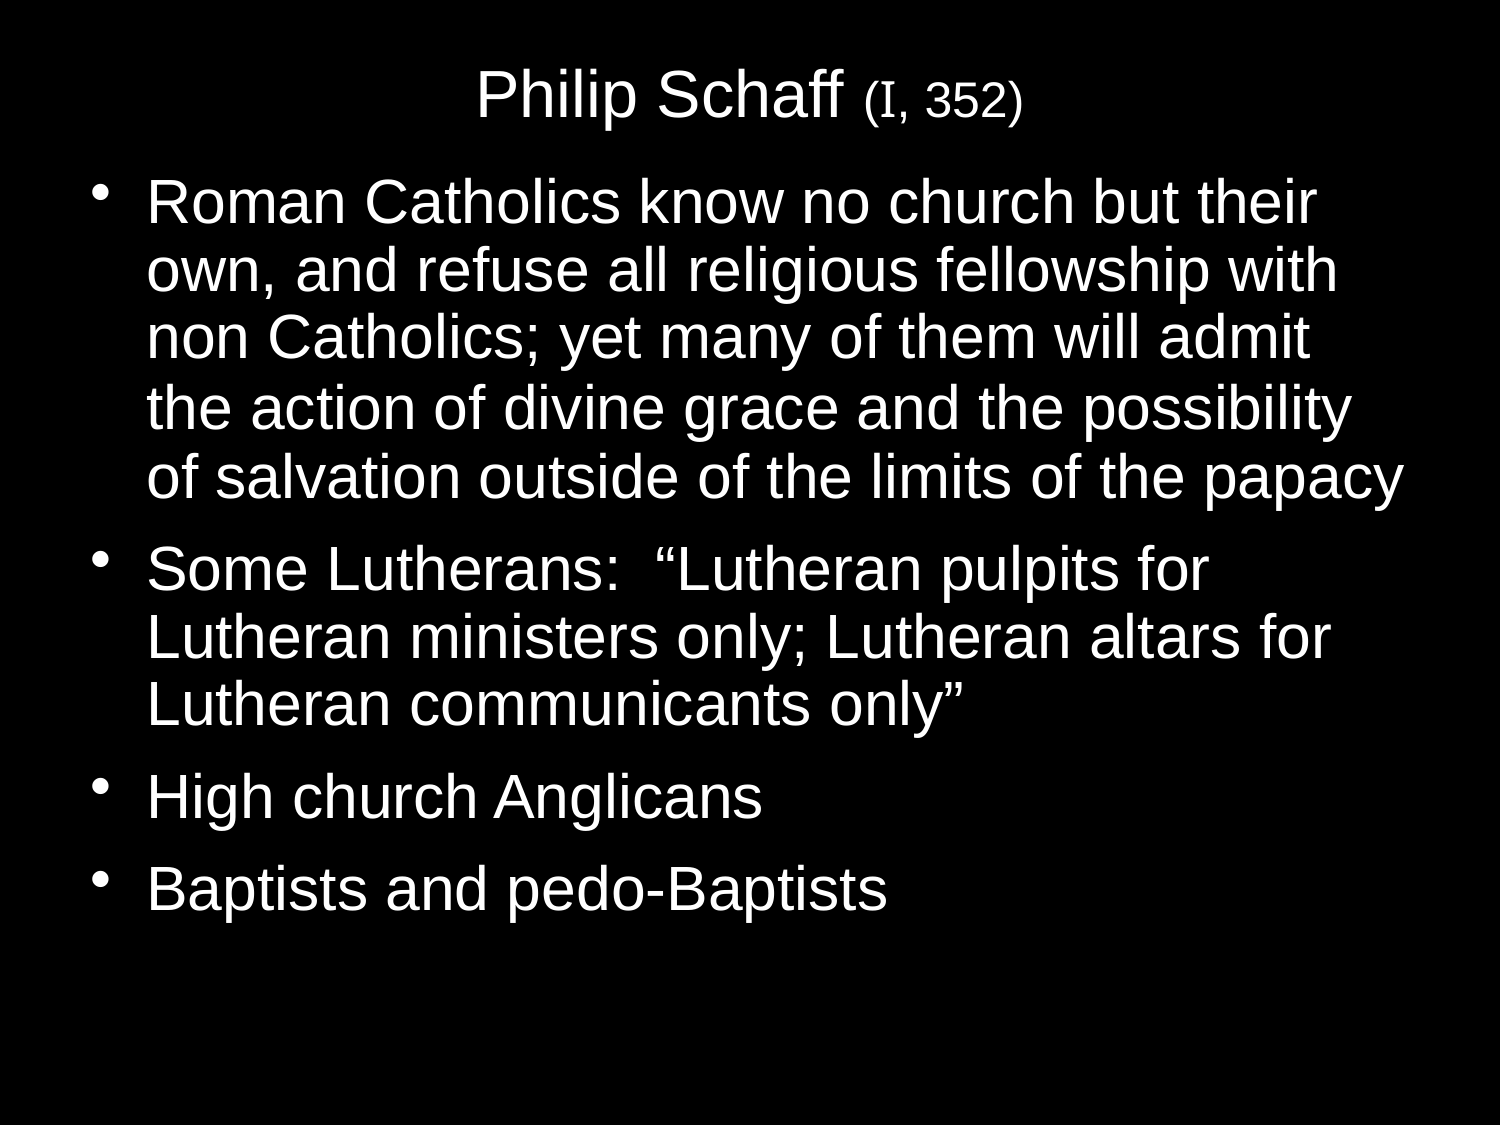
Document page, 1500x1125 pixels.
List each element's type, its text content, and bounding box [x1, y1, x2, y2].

list Roman Catholics know no church but their own, and refuse all religious fellowship with non Catholics; yet many of them will admit the action of divine grace and the possibility of salvation outside of the limits of the papacy Some Lutherans: “Lutheran pulpits for Lutheran ministers only; Lutheran altars for Lutheran communicants only” High church Anglicans Baptists and pedo-Baptists [75, 162, 1425, 1050]
title Philip Schaff (I, 352) [75, 45, 1425, 138]
